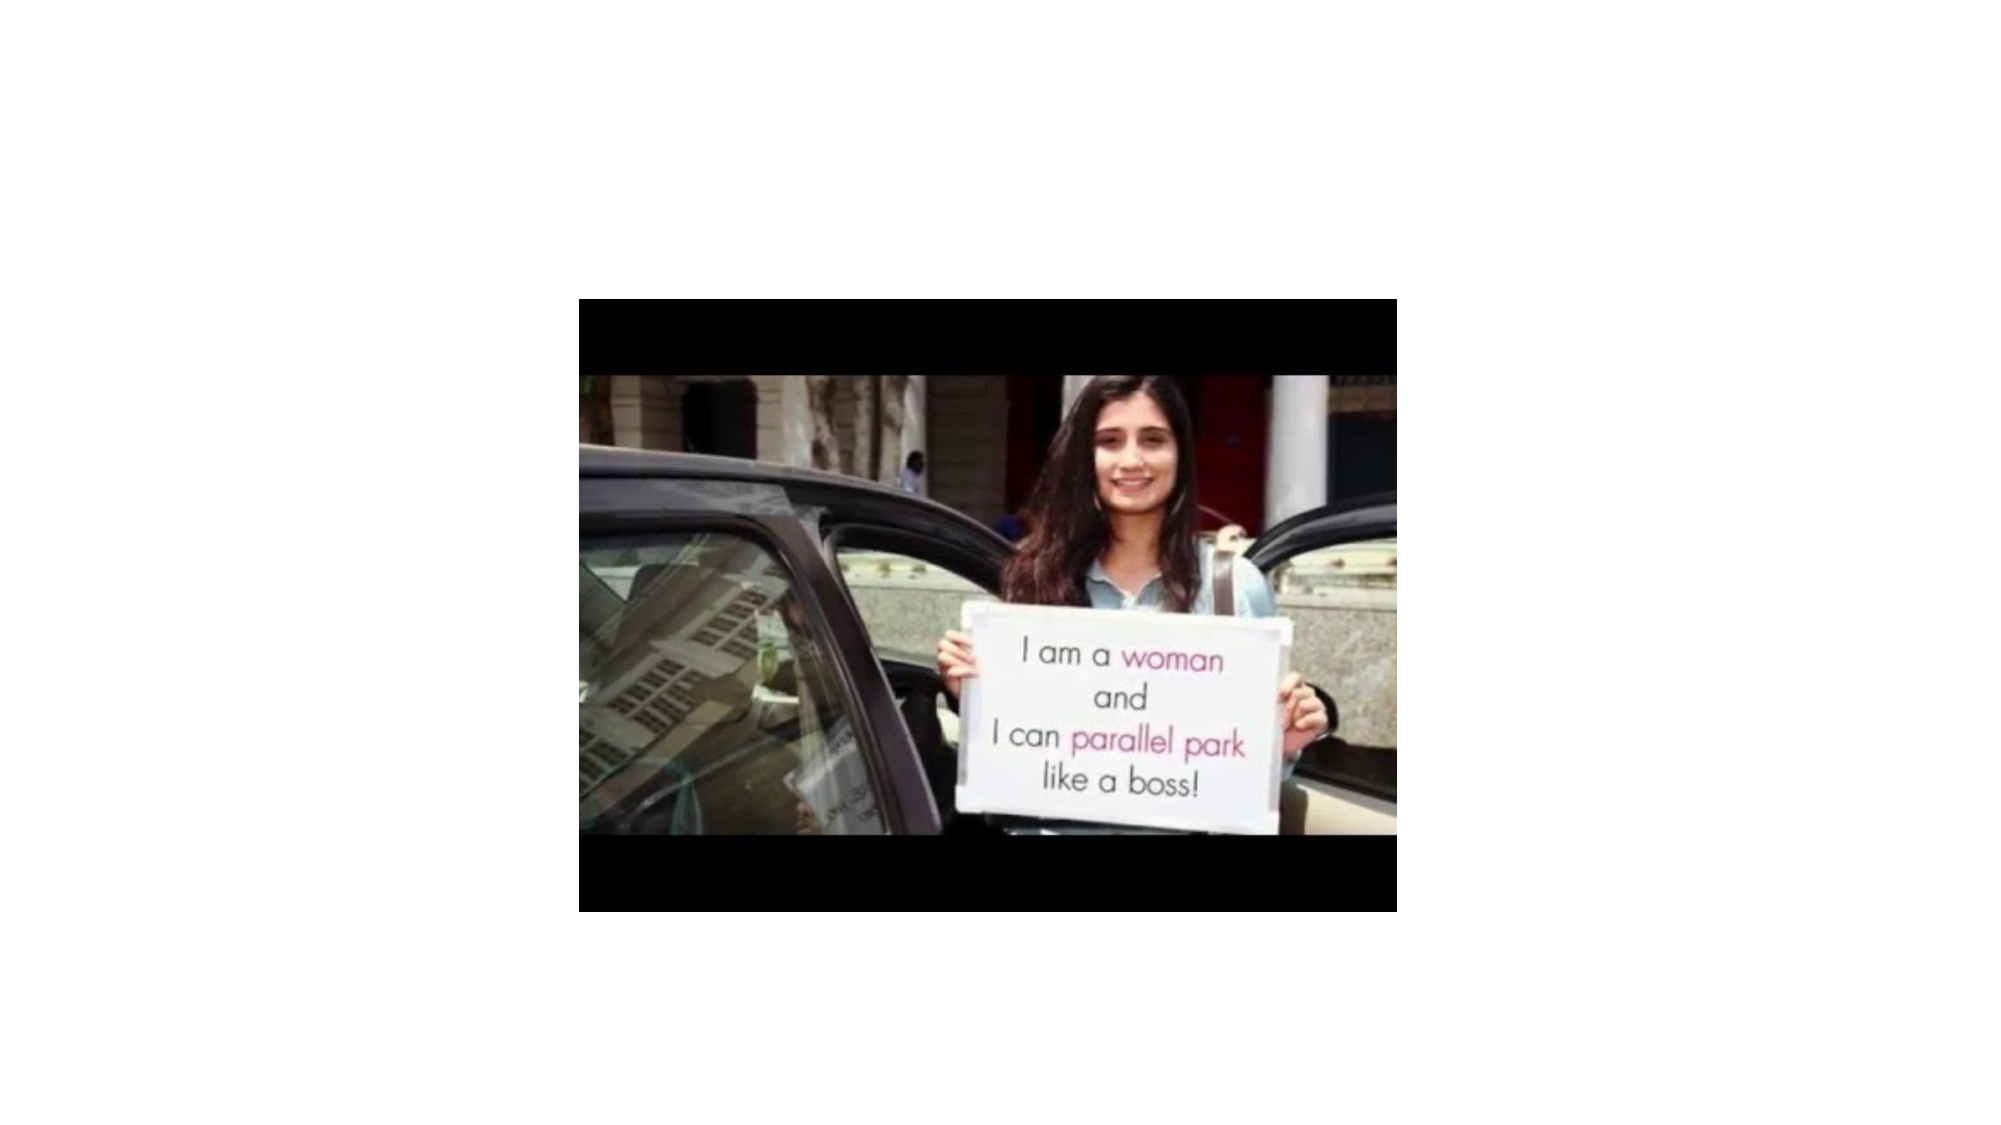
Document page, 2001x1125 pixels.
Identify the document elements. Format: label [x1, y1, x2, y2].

text_box [579, 298, 1398, 913]
